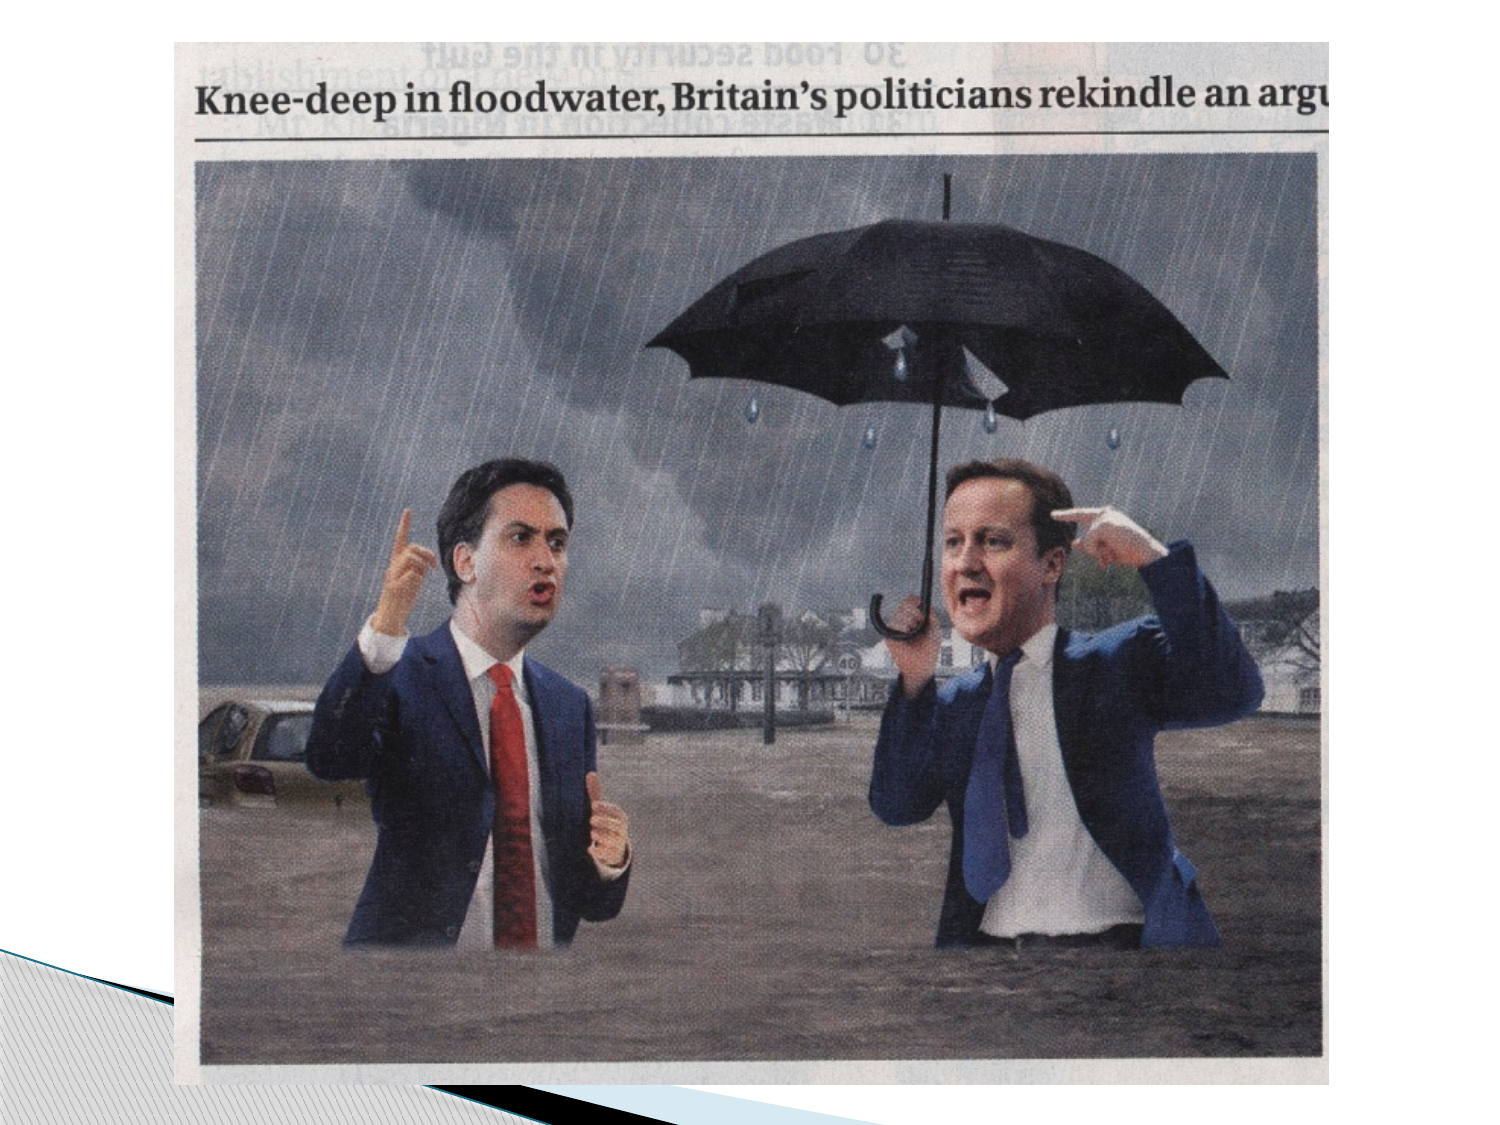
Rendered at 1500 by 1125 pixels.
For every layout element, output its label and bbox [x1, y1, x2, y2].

picture [173, 42, 1329, 1086]
